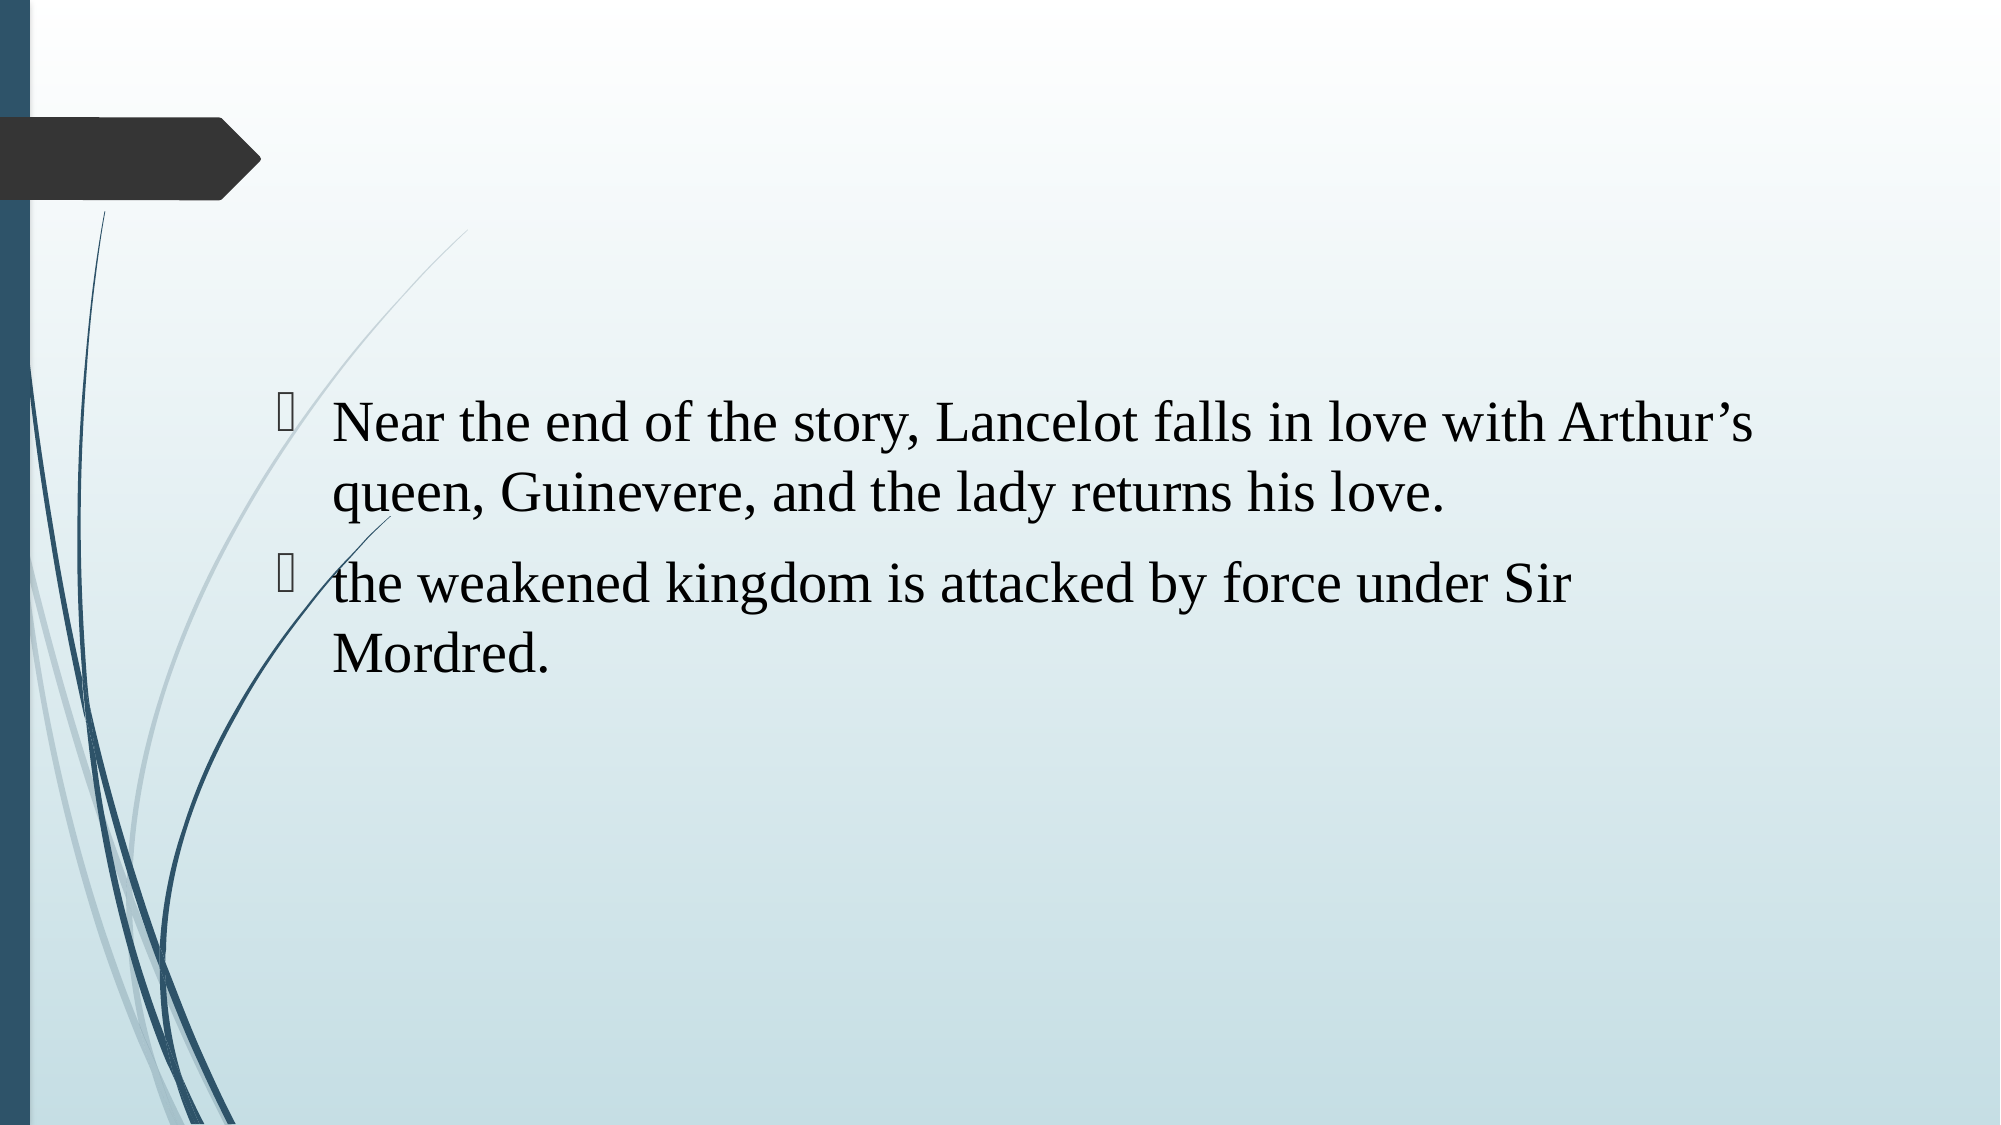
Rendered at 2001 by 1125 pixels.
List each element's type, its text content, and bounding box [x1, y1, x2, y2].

list Near the end of the story, Lancelot falls in love with Arthur’s queen, Guinevere, and the lady returns his love. the weakened kingdom is attacked by force under Sir Mordred. [260, 375, 1819, 750]
